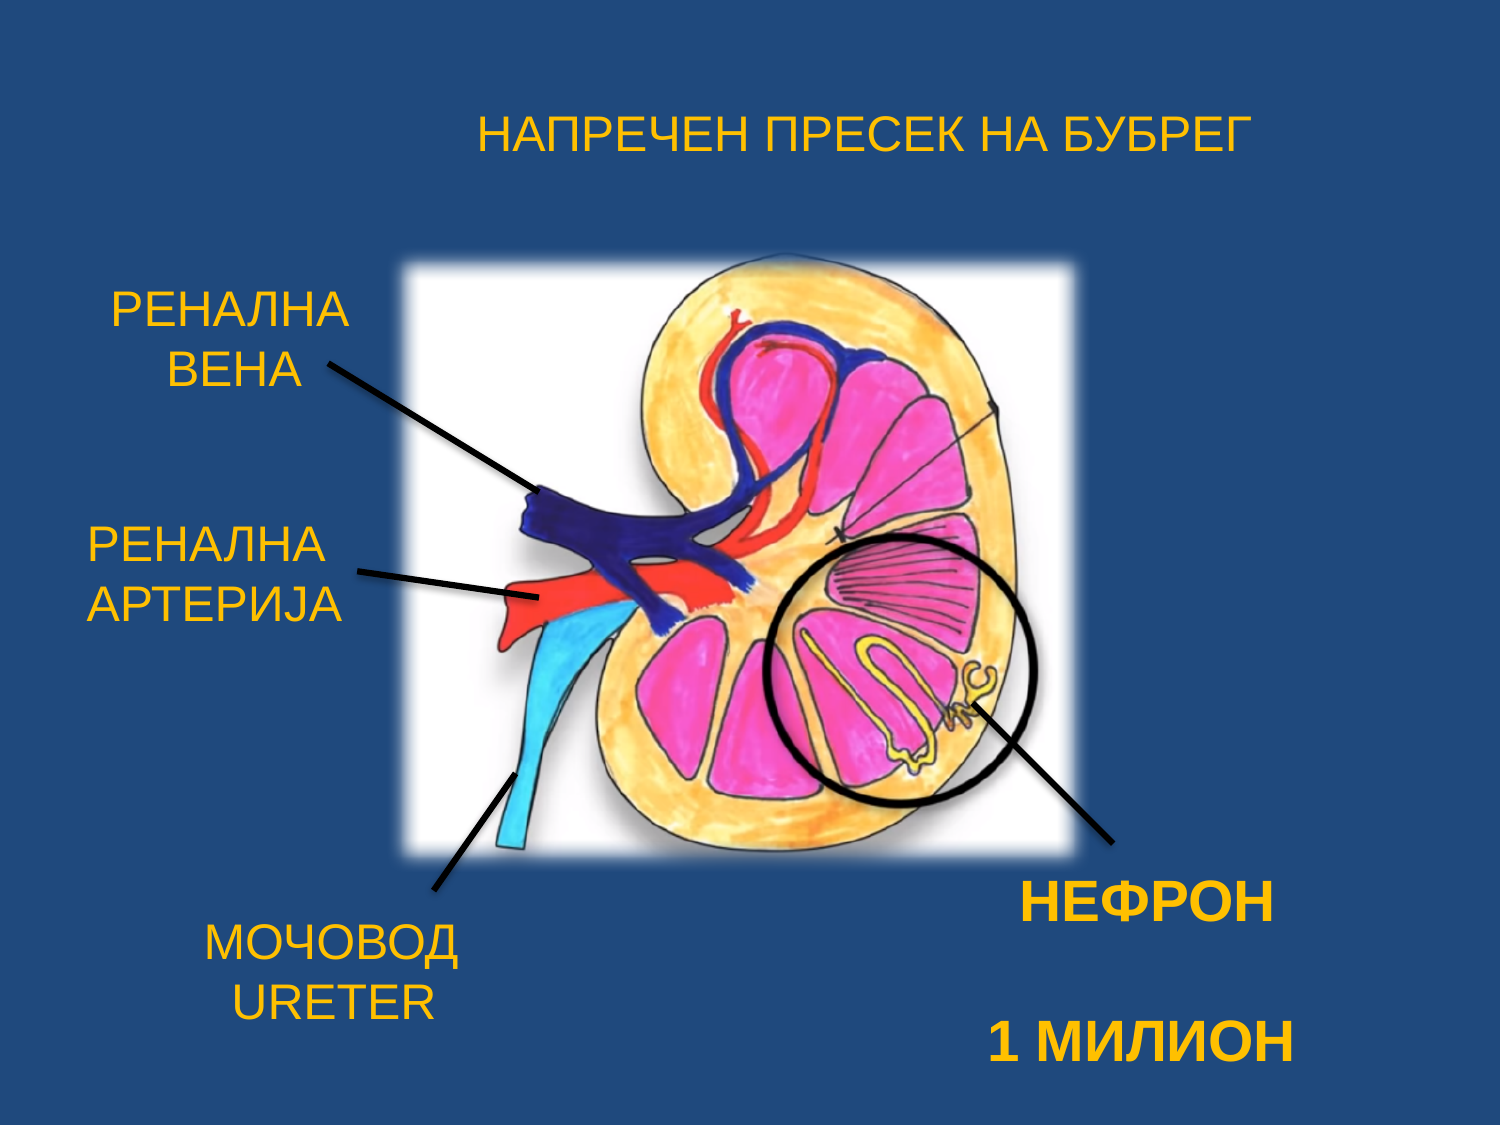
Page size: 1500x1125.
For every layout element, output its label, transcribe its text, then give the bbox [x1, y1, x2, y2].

picture [386, 245, 1090, 873]
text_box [415, 790, 534, 874]
text_box РЕНАЛНА АРТЕРИЈА [71, 503, 358, 639]
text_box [972, 702, 1114, 844]
text_box НАПРЕЧЕН ПРЕСЕК НА БУБРЕГ [461, 93, 1267, 169]
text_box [327, 363, 540, 493]
text_box РЕНАЛНА ВЕНА [95, 269, 379, 405]
text_box МОЧОВОД URETER [188, 902, 474, 1038]
text_box НЕФРОН 1 МИЛИОН [972, 855, 1500, 1081]
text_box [358, 571, 540, 598]
